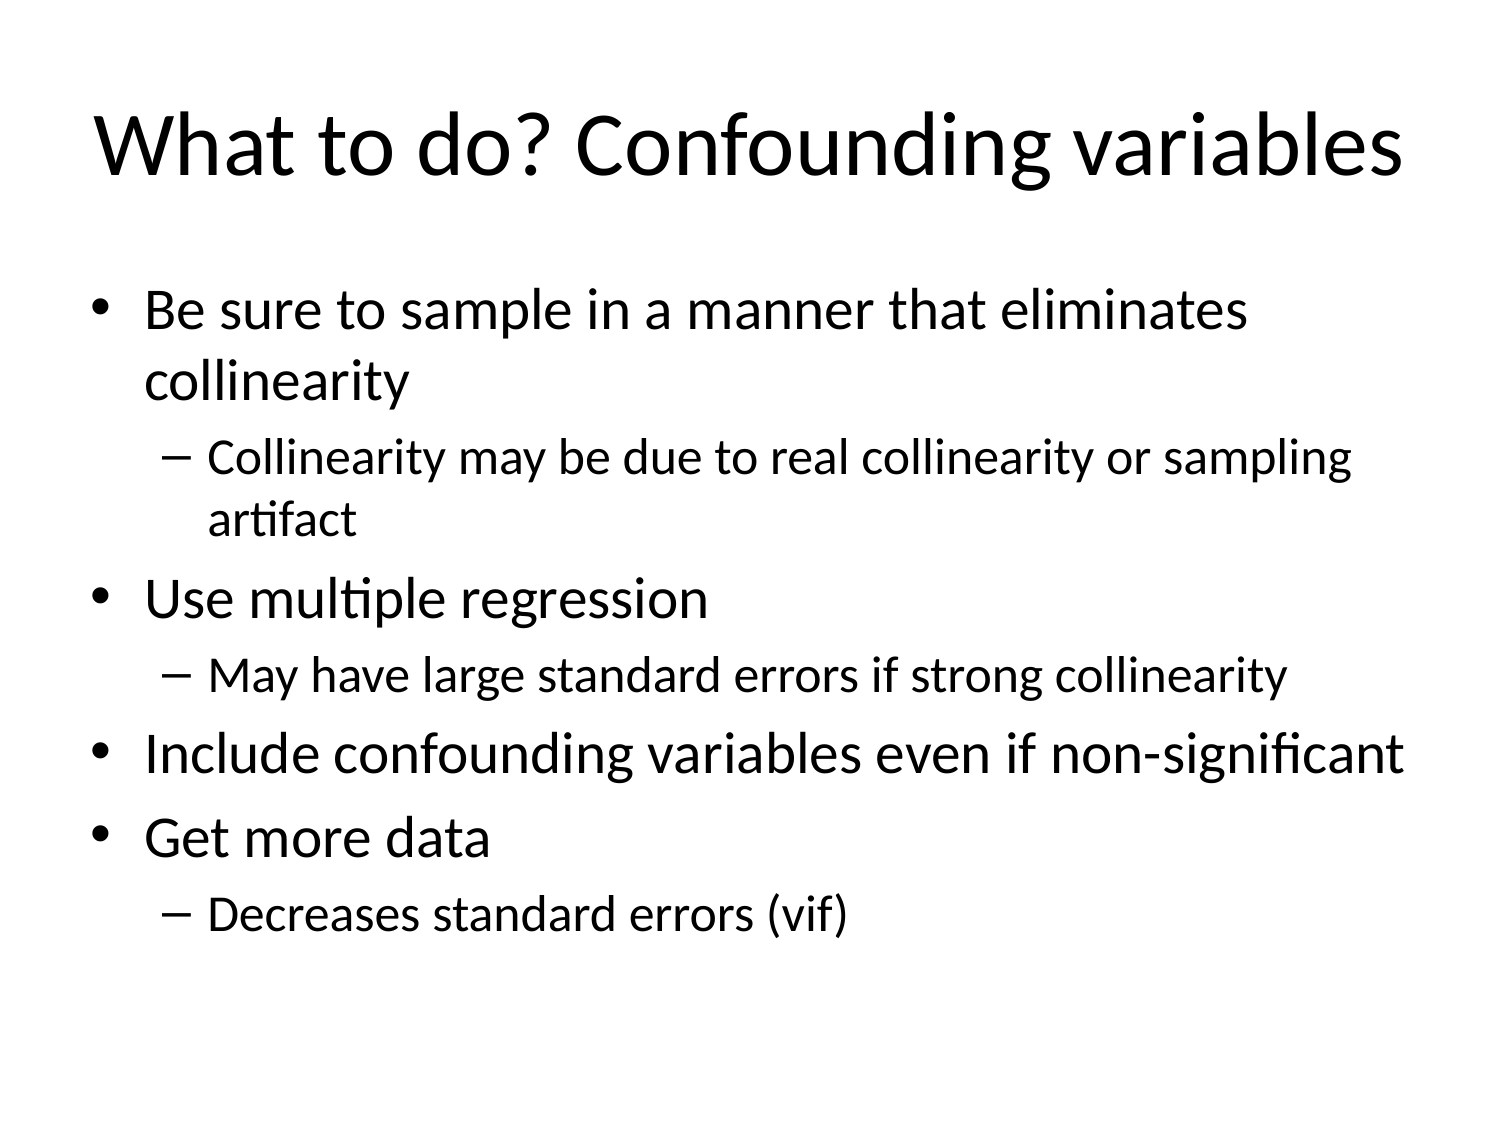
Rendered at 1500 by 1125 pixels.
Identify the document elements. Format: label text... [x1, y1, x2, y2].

title What to do? Confounding variables [75, 45, 1425, 233]
list Be sure to sample in a manner that eliminates collinearity Collinearity may be due to real collinearity or sampling artifact Use multiple regression May have large standard errors if strong collinearity Include confounding variables even if non-significant Get more data Decreases standard errors (vif) [75, 262, 1425, 1005]
